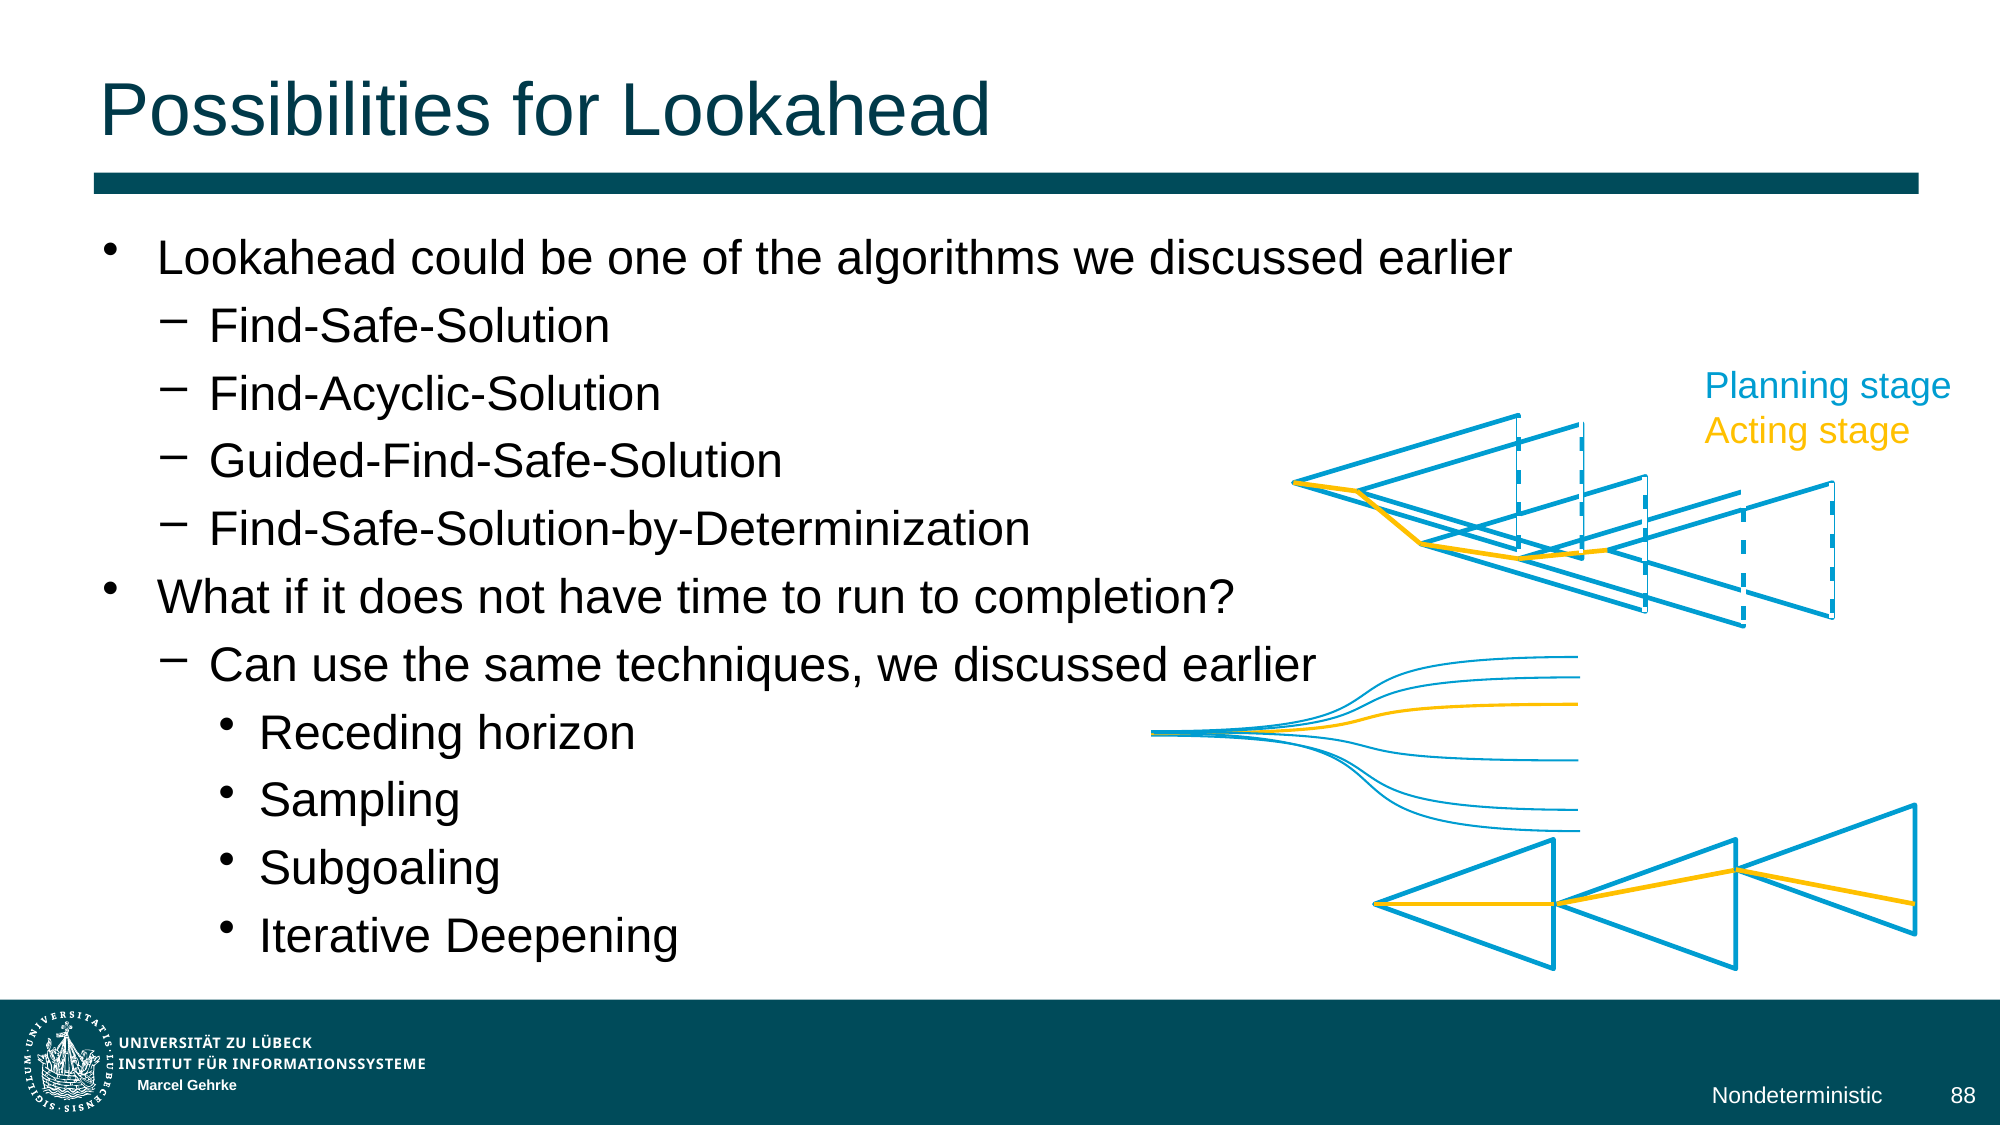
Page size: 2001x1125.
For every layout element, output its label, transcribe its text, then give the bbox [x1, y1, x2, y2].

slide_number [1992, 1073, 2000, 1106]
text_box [1293, 353, 1969, 627]
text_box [1374, 804, 1916, 969]
slide_number 88 [1524, 1073, 1992, 1106]
footer Marcel Gehrke [0, 1068, 504, 1101]
title Possibilities for Lookahead [99, 52, 1919, 161]
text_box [1150, 656, 1581, 832]
list Lookahead could be one of the algorithms we discussed earlier Find-Safe-Solution Find-Acyclic-Solution Guided-Find-Safe-Solution Find-Safe-Solution-by-Determinization What if it does not have time to run to completion? Can use the same techniques, we discussed earlier Receding horizon Sampling Subgoaling Iterative Deepening [102, 218, 1921, 971]
